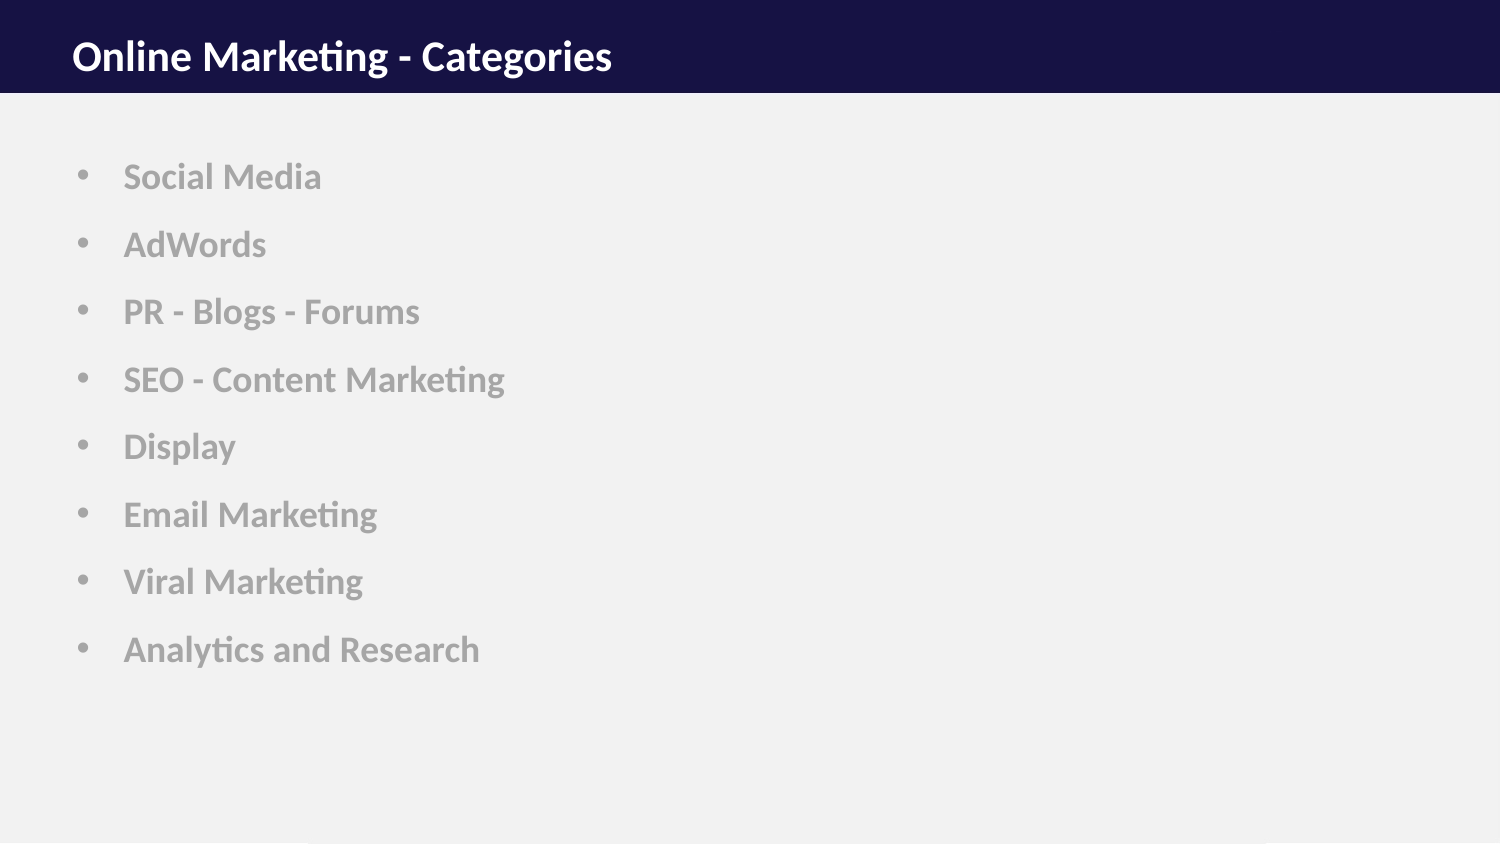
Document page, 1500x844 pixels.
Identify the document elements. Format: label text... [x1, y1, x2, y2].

title Online Marketing - Categories [72, 27, 1264, 95]
picture [0, 0, 1500, 844]
list Social Media AdWords PR - Blogs - Forums SEO - Content Marketing Display Email Marketing Viral Marketing Analytics and Research [76, 129, 644, 732]
